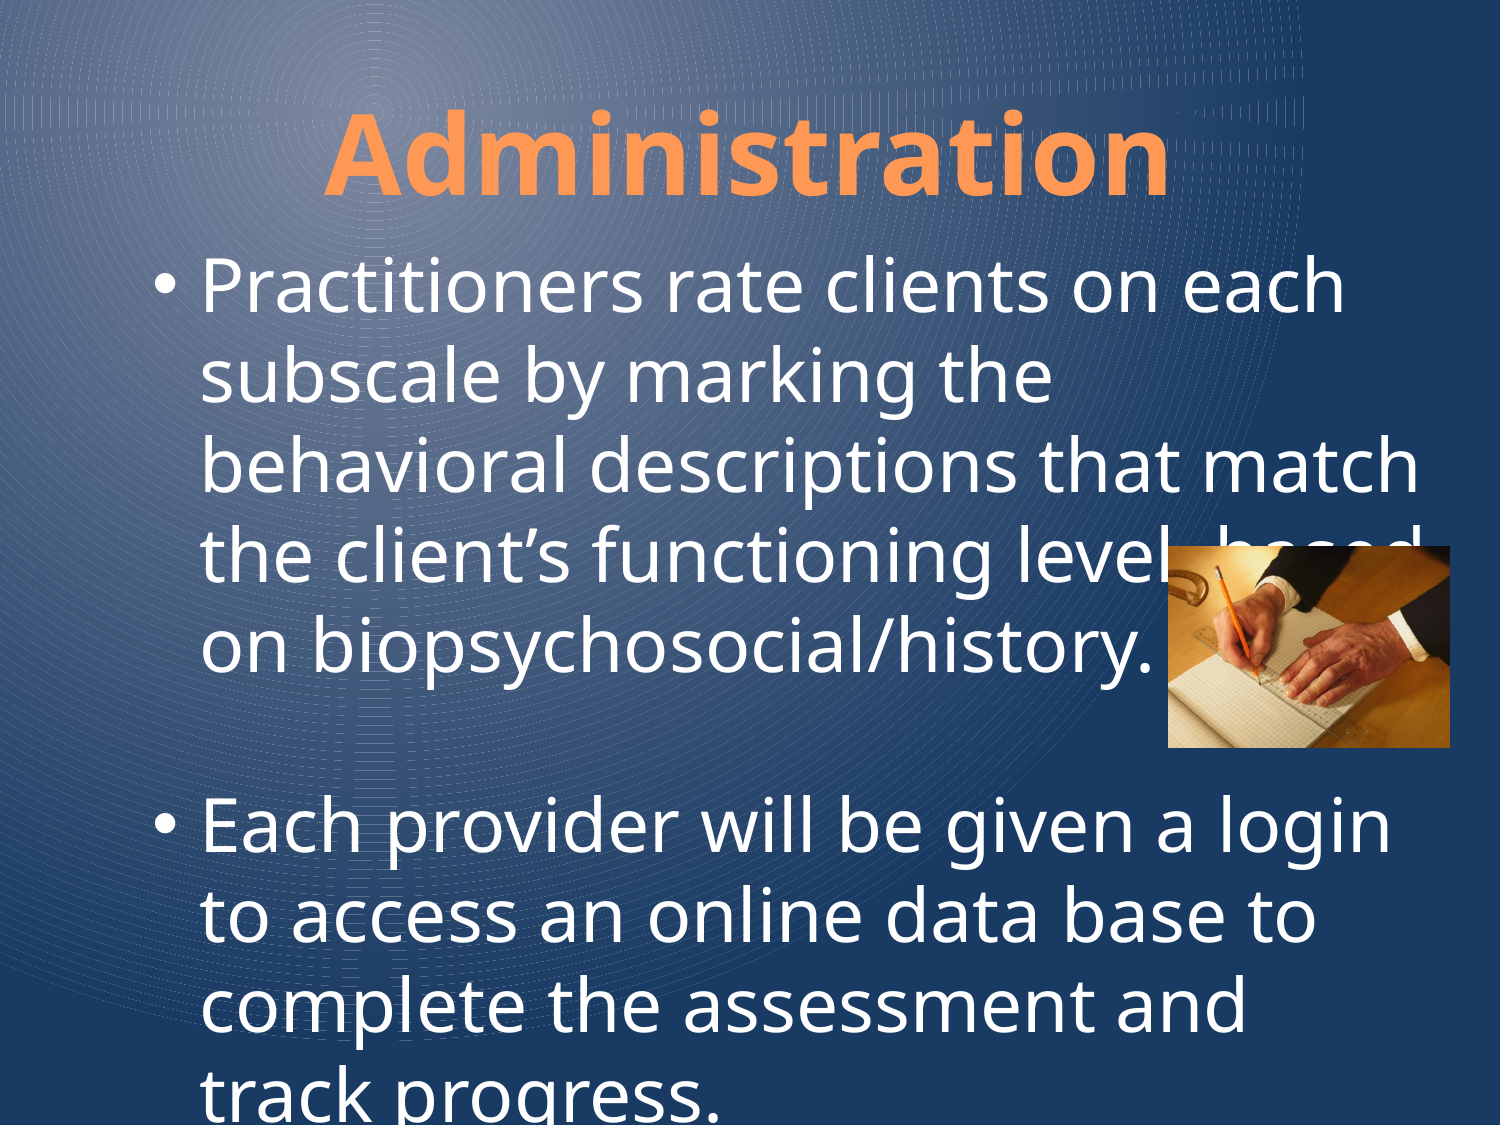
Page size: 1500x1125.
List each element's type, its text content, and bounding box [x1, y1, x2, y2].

text_box Practitioners rate clients on each subscale by marking the behavioral descriptions that match the client’s functioning level, based on biopsychosocial/history. Each provider will be given a login to access an online data base to complete the assessment and track progress. [137, 230, 1450, 1125]
picture [1168, 546, 1451, 748]
text_box Administration [309, 74, 1191, 225]
